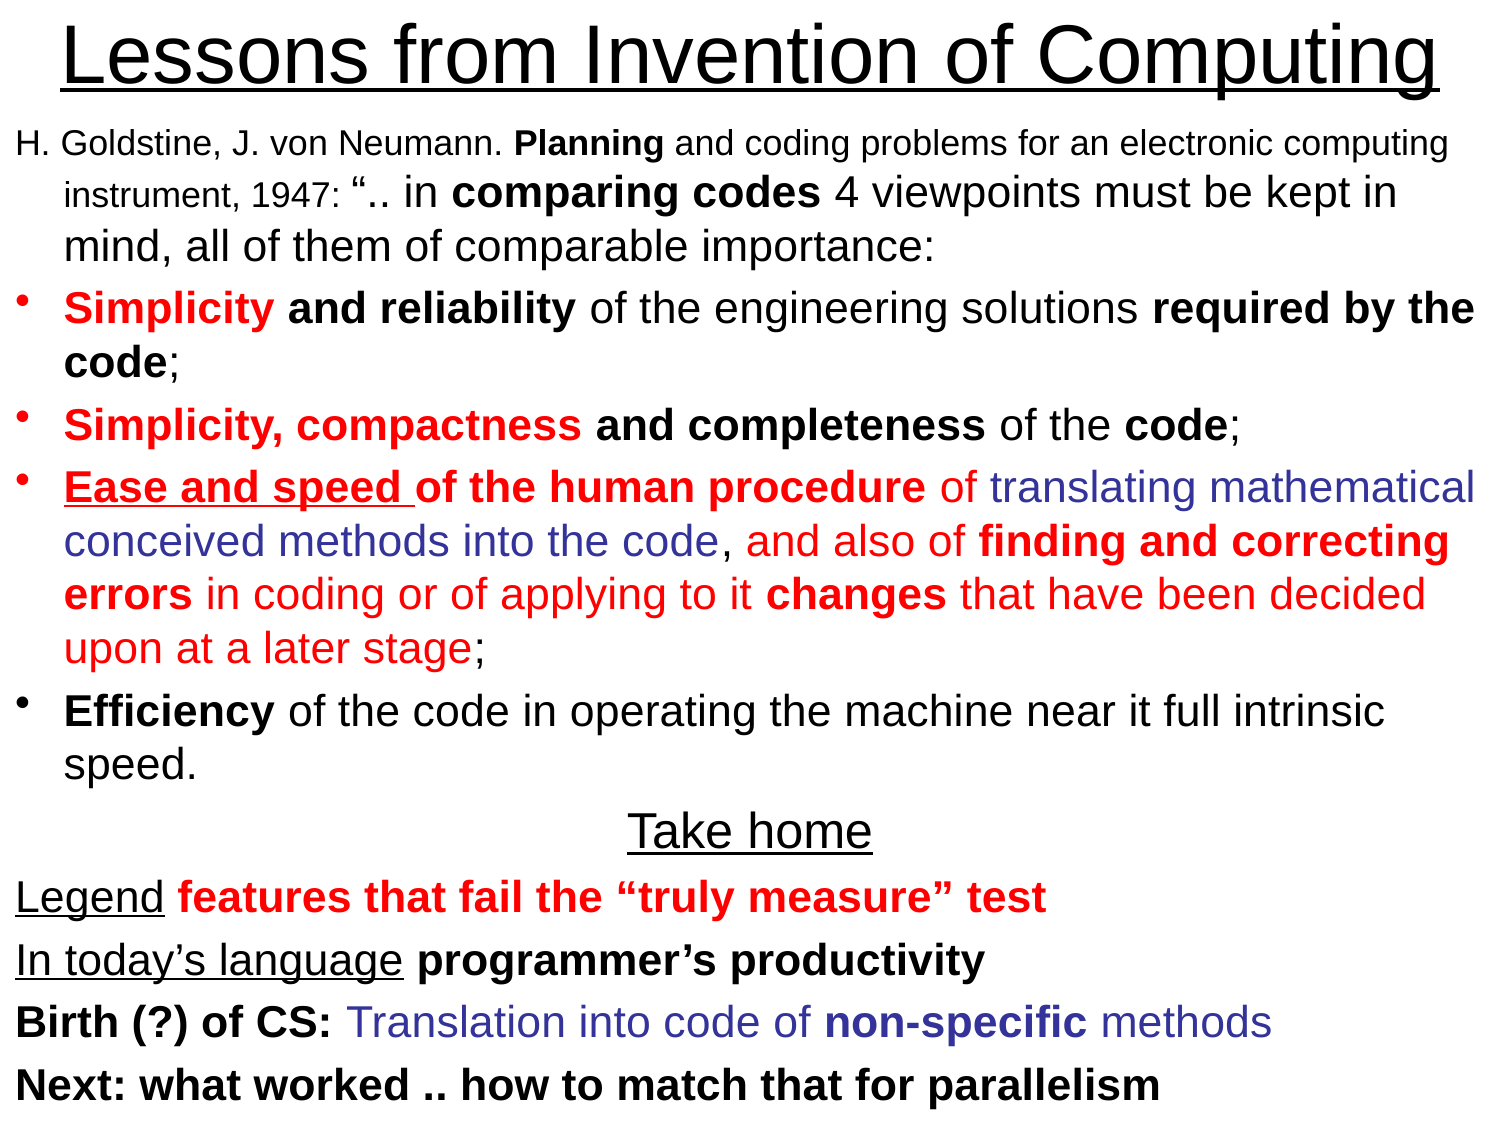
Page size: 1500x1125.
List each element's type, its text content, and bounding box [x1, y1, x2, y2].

title Lessons from Invention of Computing [0, 0, 1500, 101]
list H. Goldstine, J. von Neumann. Planning and coding problems for an electronic computing instrument, 1947: “.. in comparing codes 4 viewpoints must be kept in mind, all of them of comparable importance: Simplicity and reliability of the engineering solutions required by the code; Simplicity, compactness and completeness of the code; Ease and speed of the human procedure of translating mathematical conceived methods into the code, and also of finding and correcting errors in coding or of applying to it changes that have been decided upon at a later stage; Efficiency of the code in operating the machine near it full intrinsic speed. Take home Legend features that fail the “truly measure” test In today’s language programmer’s productivity Birth (?) of CS: Translation into code of non-specific methods Next: what worked .. how to match that for parallelism [0, 112, 1500, 1125]
